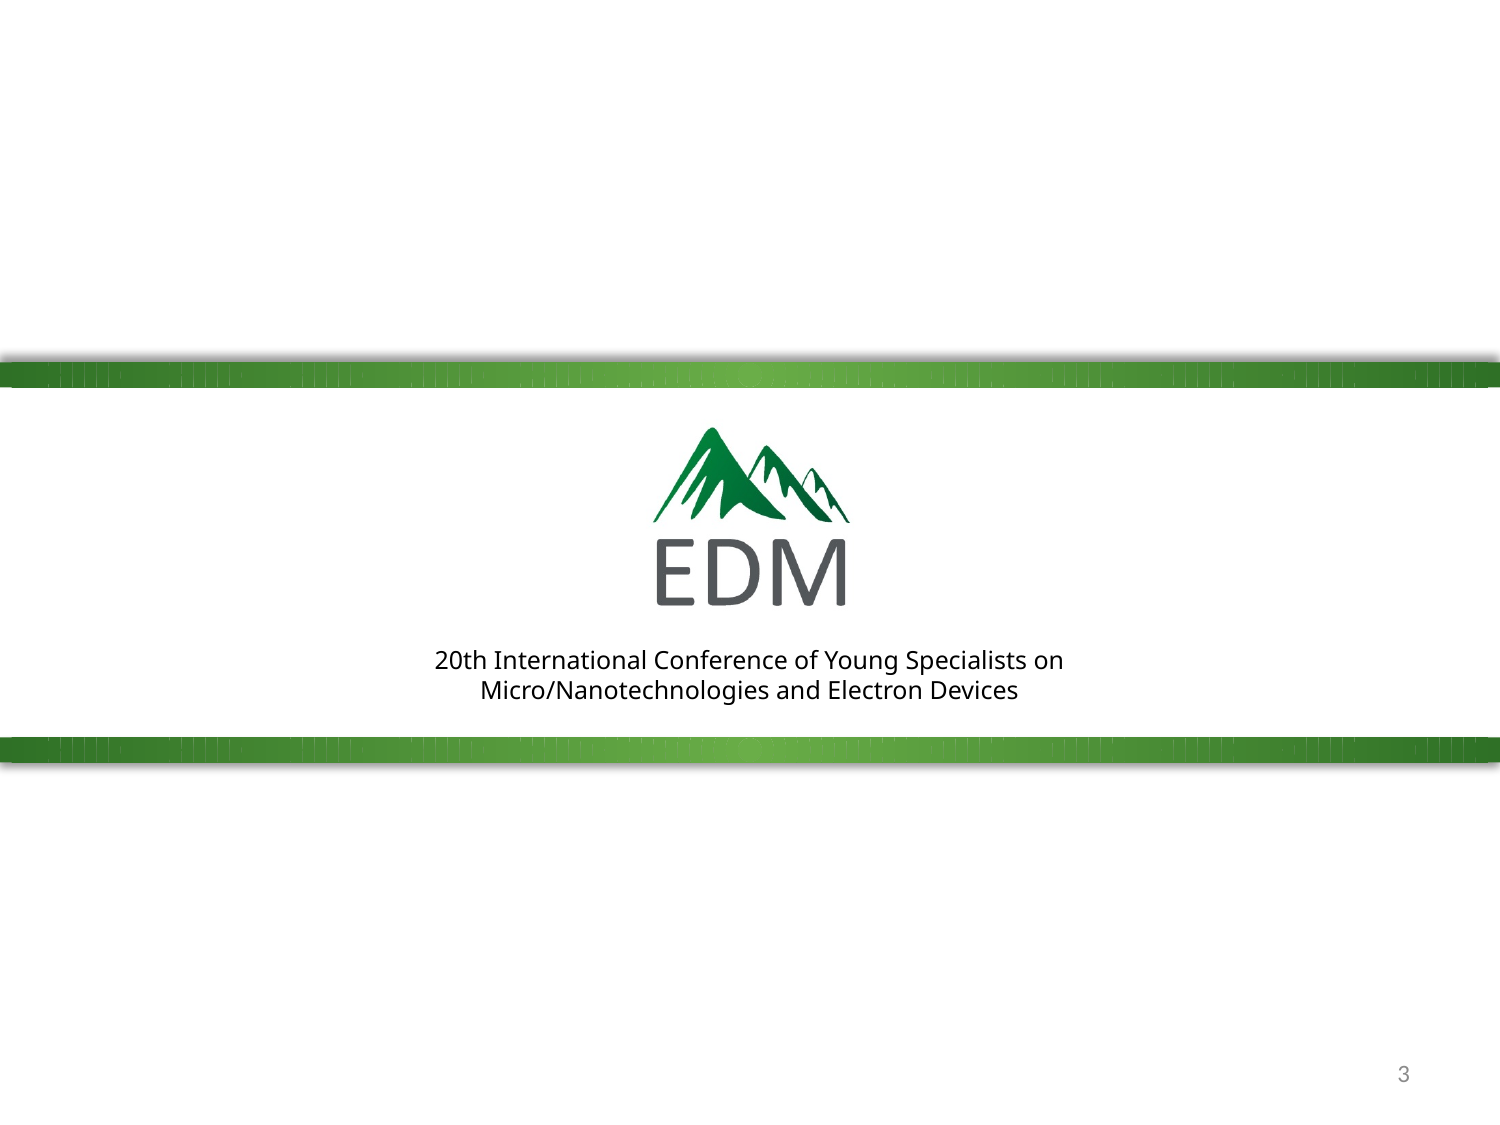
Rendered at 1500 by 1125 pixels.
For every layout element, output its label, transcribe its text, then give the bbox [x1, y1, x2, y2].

slide_number 3 [1074, 1042, 1425, 1103]
picture [624, 408, 876, 639]
